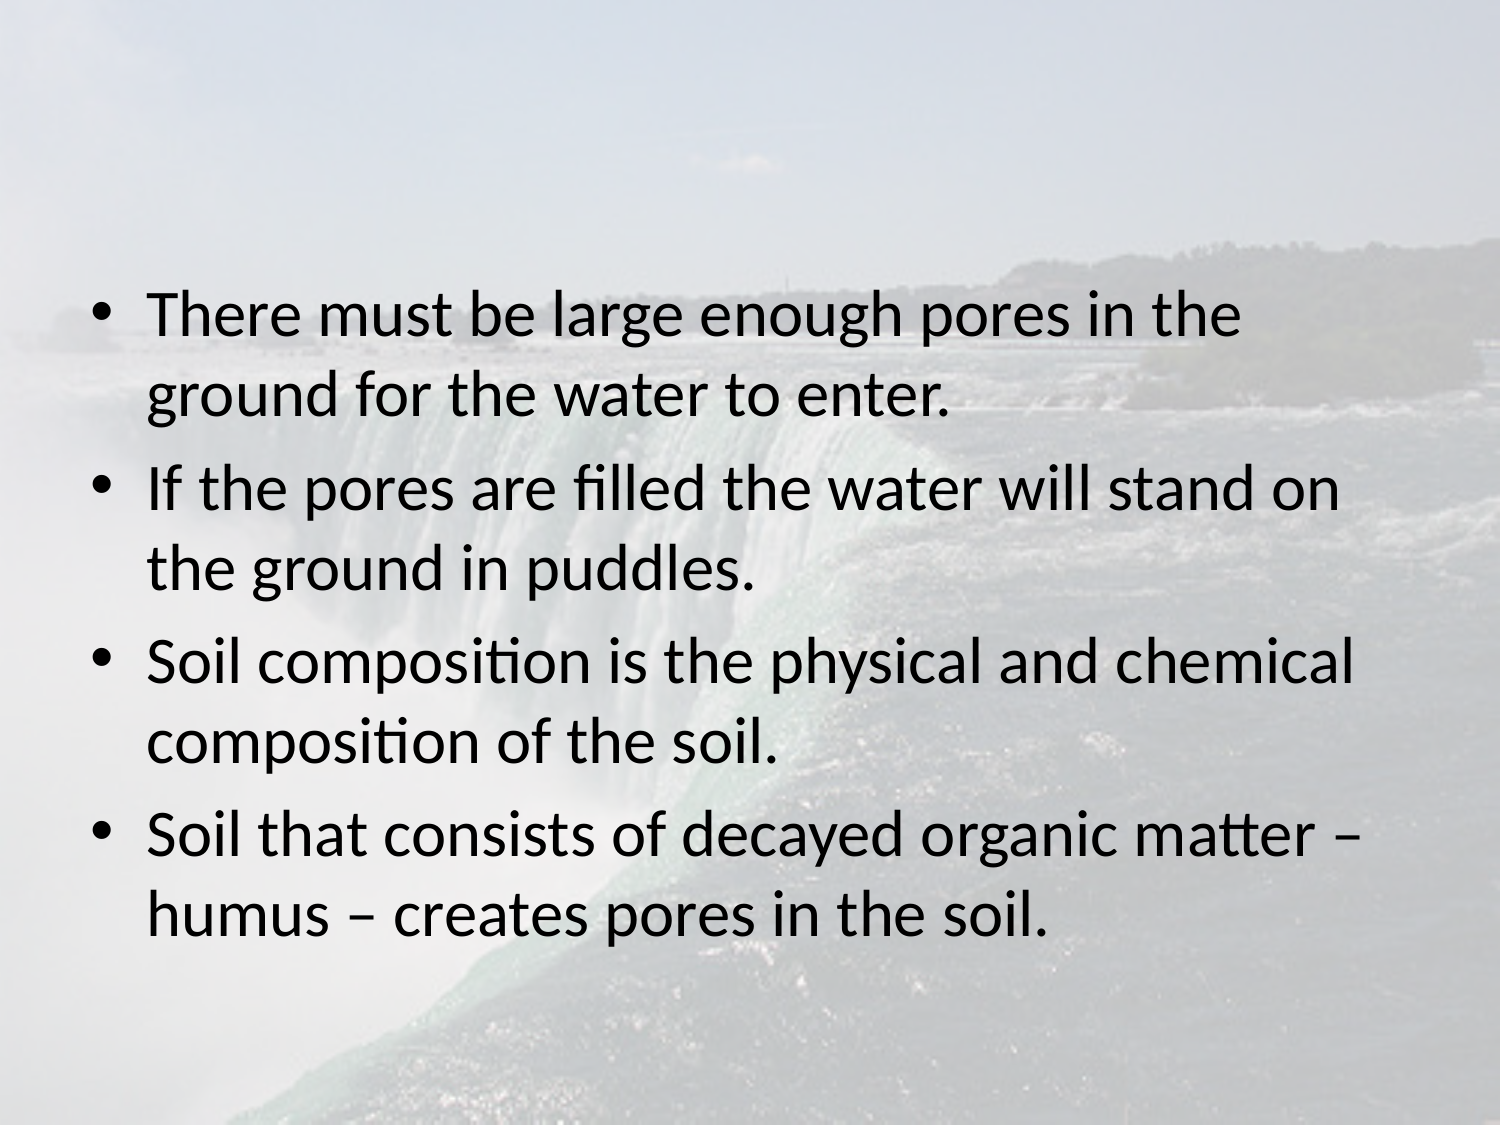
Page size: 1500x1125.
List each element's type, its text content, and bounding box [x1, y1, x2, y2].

list There must be large enough pores in the ground for the water to enter. If the pores are filled the water will stand on the ground in puddles. Soil composition is the physical and chemical composition of the soil. Soil that consists of decayed organic matter – humus – creates pores in the soil. [75, 262, 1425, 1005]
